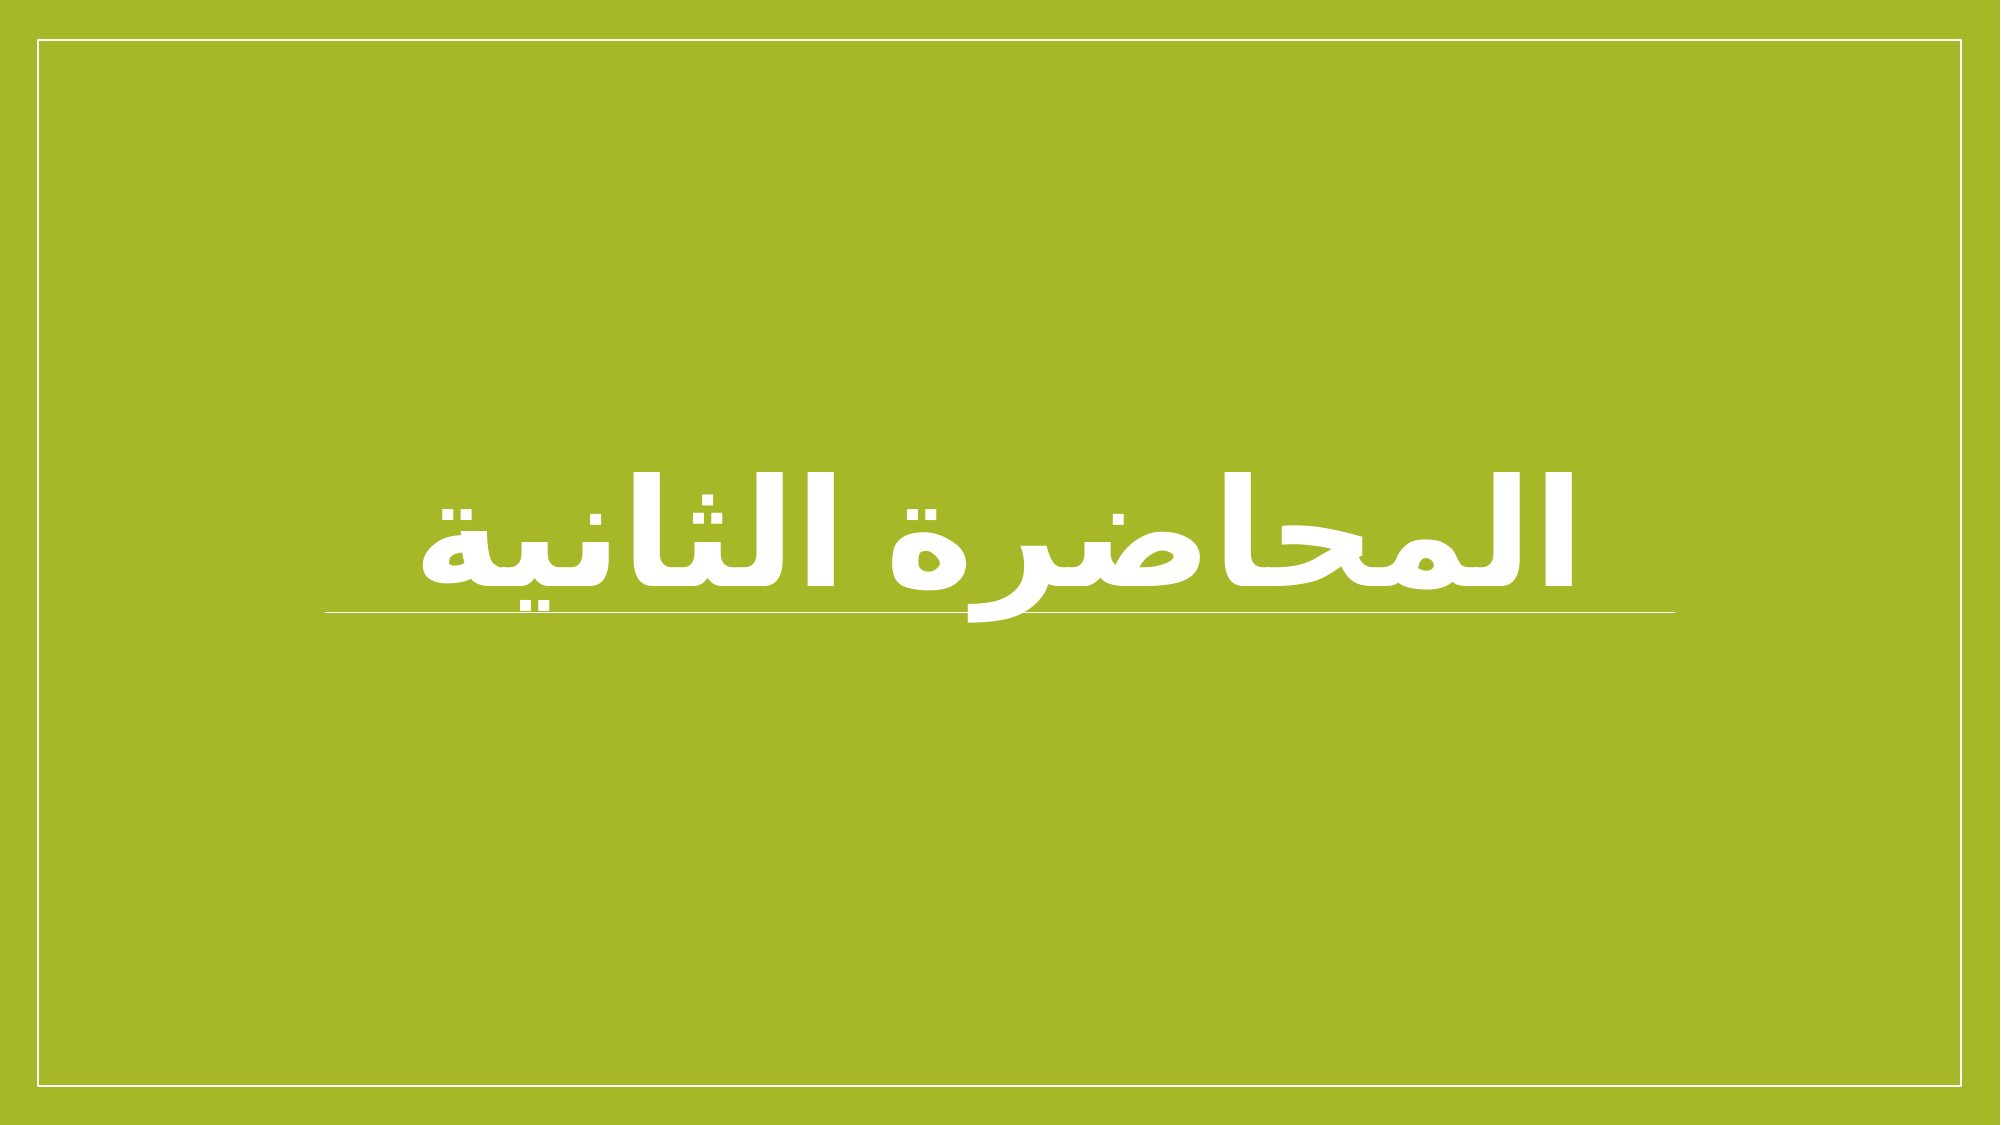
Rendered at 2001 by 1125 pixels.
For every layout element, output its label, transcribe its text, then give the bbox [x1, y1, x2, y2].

title المحاضرة الثانية [182, 144, 1818, 625]
